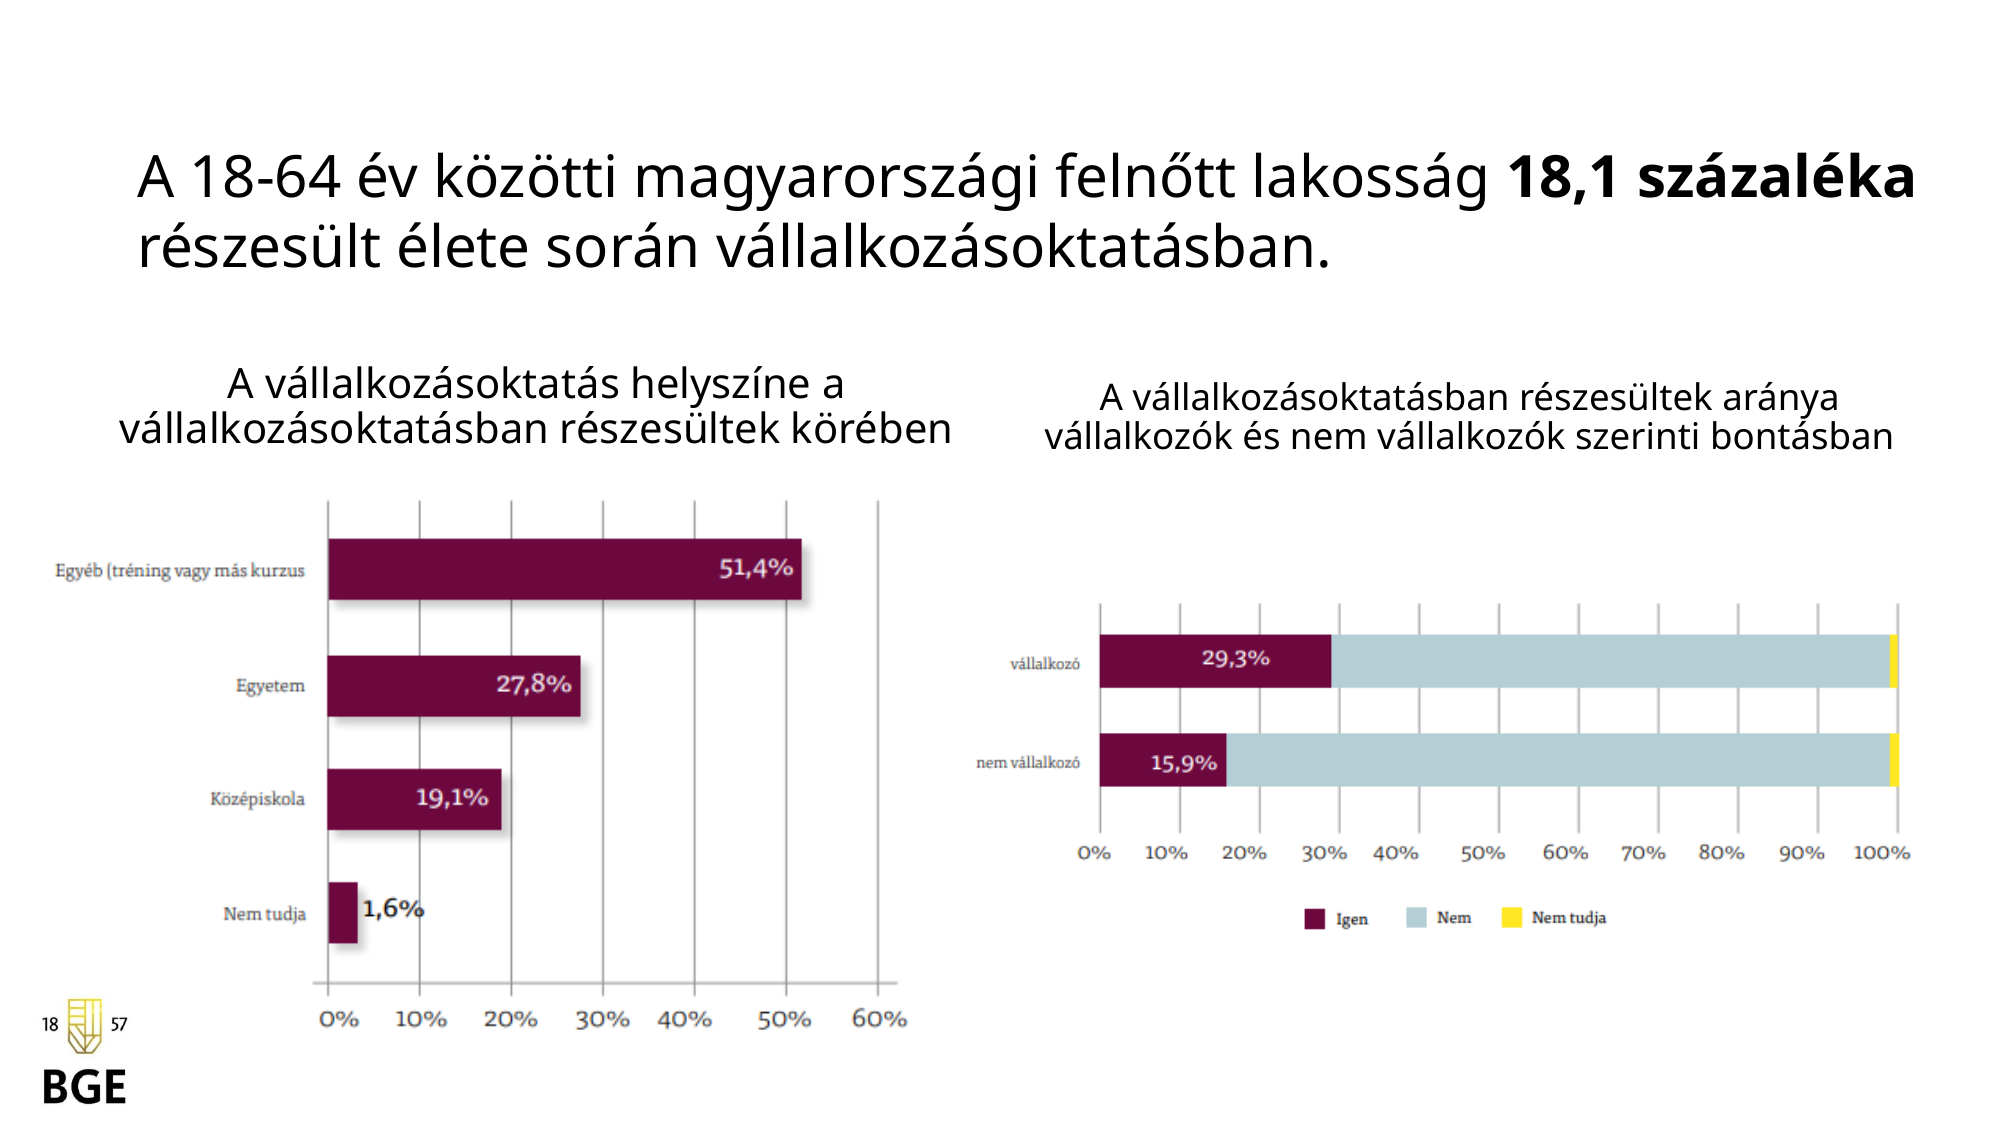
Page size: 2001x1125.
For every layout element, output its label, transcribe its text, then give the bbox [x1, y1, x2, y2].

title A vállalkozásoktatás helyszíne a vállalkozásoktatásban részesültek körében [70, 338, 1004, 461]
picture [967, 591, 1959, 953]
text_box A vállalkozásoktatásban részesültek aránya vállalkozók és nem vállalkozók szerinti bontásban [1003, 343, 1937, 465]
text_box A 18-64 év közötti magyarországi felnőtt lakosság 18,1 százaléka részesült élete során vállalkozásoktatásban. [122, 131, 1959, 287]
picture [0, 460, 960, 1125]
